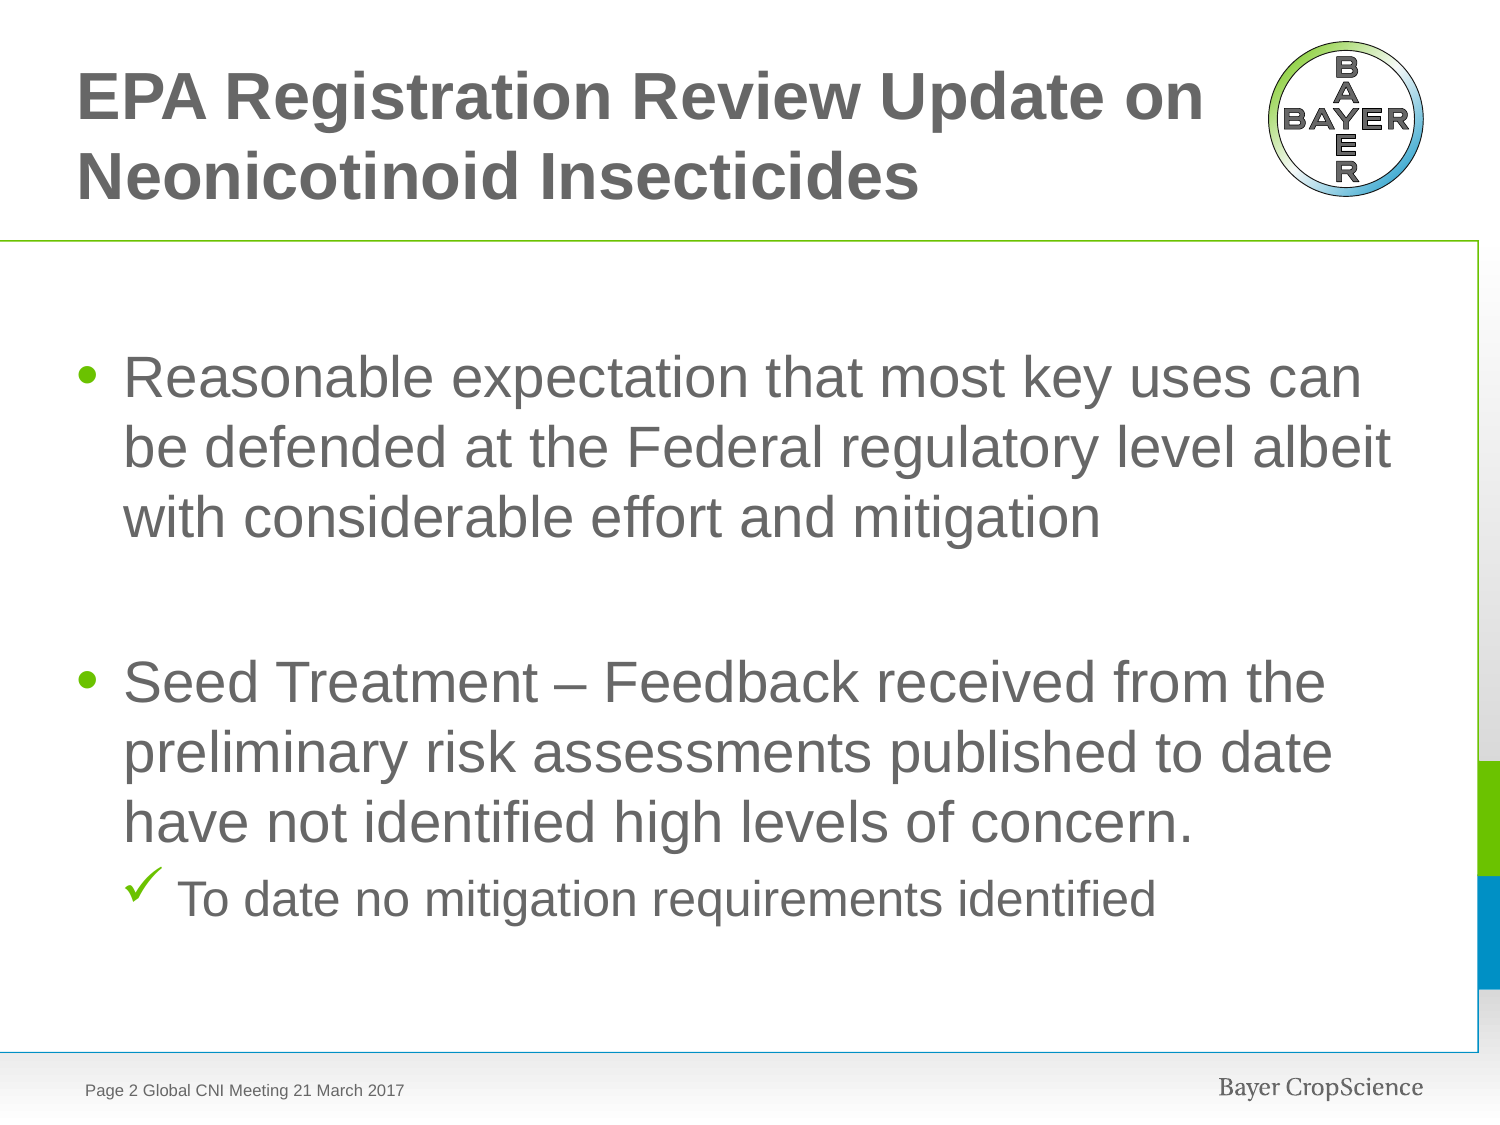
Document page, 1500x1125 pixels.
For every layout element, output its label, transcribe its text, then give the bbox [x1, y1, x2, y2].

slide_number Page 2 [59, 1053, 139, 1125]
footer Global CNI Meeting 21 March 2017 [142, 1053, 1128, 1125]
list Reasonable expectation that most key uses can be defended at the Federal regulatory level albeit with considerable effort and mitigation Seed Treatment – Feedback received from the preliminary risk assessments published to date have not identified high levels of concern. To date no mitigation requirements identified [76, 266, 1424, 1012]
title EPA Registration Review Update on Neonicotinoid Insecticides [76, 56, 1235, 213]
